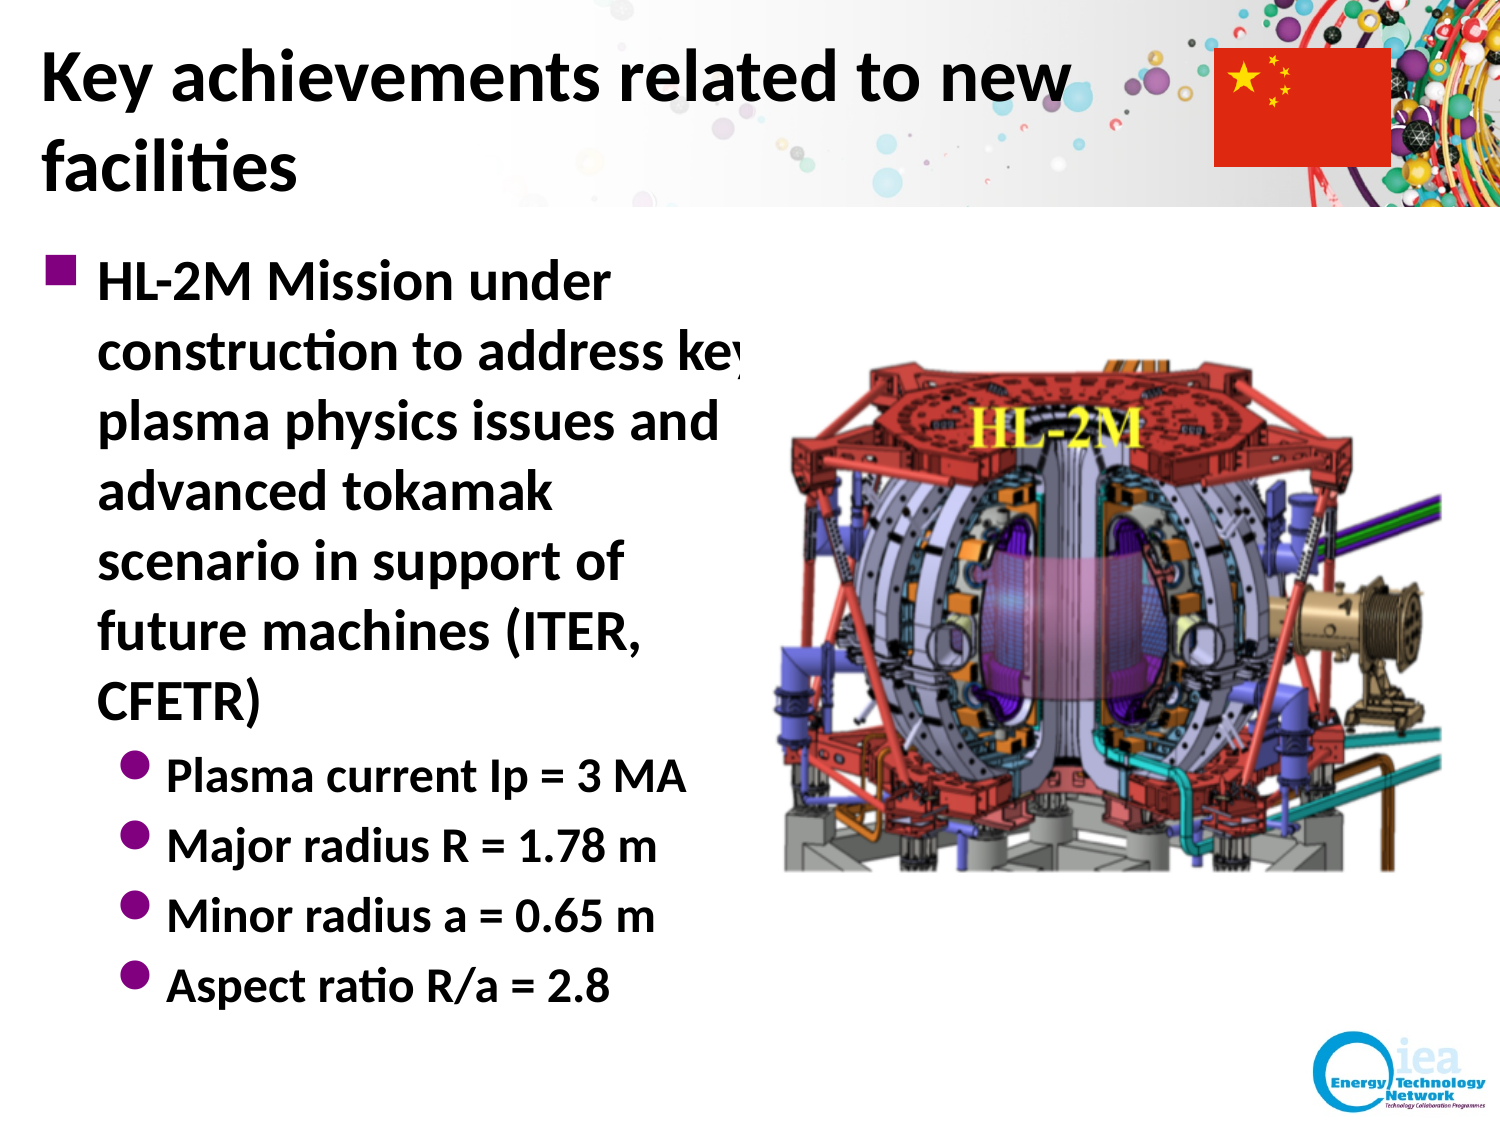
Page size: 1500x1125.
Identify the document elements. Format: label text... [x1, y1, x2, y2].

picture [0, 0, 1500, 207]
picture [740, 320, 1479, 890]
list HL-2M Mission under construction to address key plasma physics issues and advanced tokamak scenario in support of future machines (ITER, CFETR) Plasma current Ip = 3 MA Major radius R = 1.78 m Minor radius a = 0.65 m Aspect ratio R/a = 2.8 [26, 234, 782, 1035]
picture [418, 1018, 1500, 1125]
title Key achievements related to new facilities [26, 66, 1208, 167]
